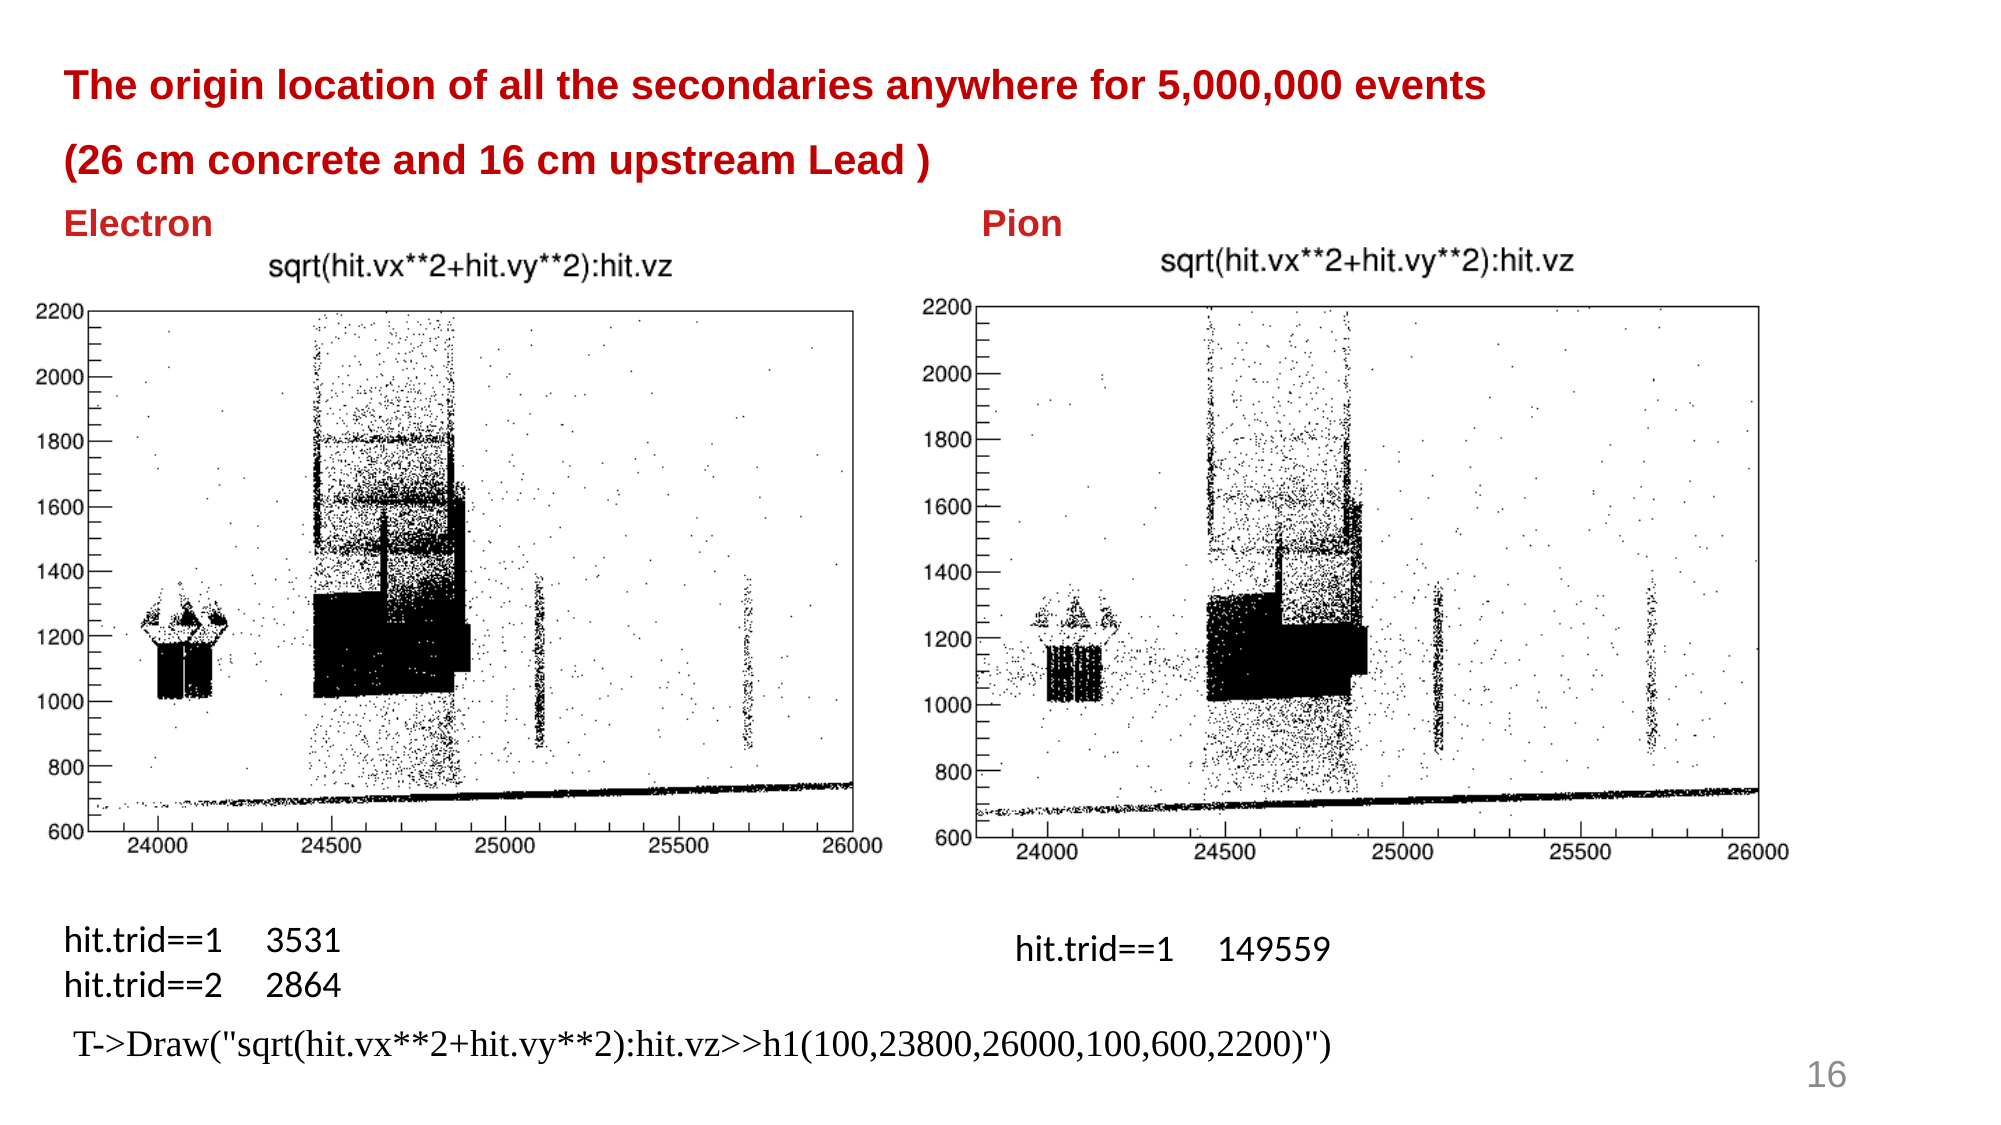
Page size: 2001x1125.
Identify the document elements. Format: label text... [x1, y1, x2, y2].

slide_number 16 [1412, 1042, 1863, 1103]
text_box Electron [48, 195, 252, 249]
text_box Pion [966, 195, 1170, 246]
picture [917, 246, 1803, 872]
text_box The origin location of all the secondaries anywhere for 5,000,000 events (26 cm concrete and 16 cm upstream Lead ) [48, 25, 1650, 191]
text_box hit.trid==1 3531 hit.trid==2 2864 [48, 907, 1049, 1012]
text_box T->Draw("sqrt(hit.vx**2+hit.vy**2):hit.vz>>h1(100,23800,26000,100,600,2200)") [48, 1012, 1522, 1072]
picture [29, 249, 888, 868]
text_box hit.trid==1 149559 [1000, 916, 2000, 977]
